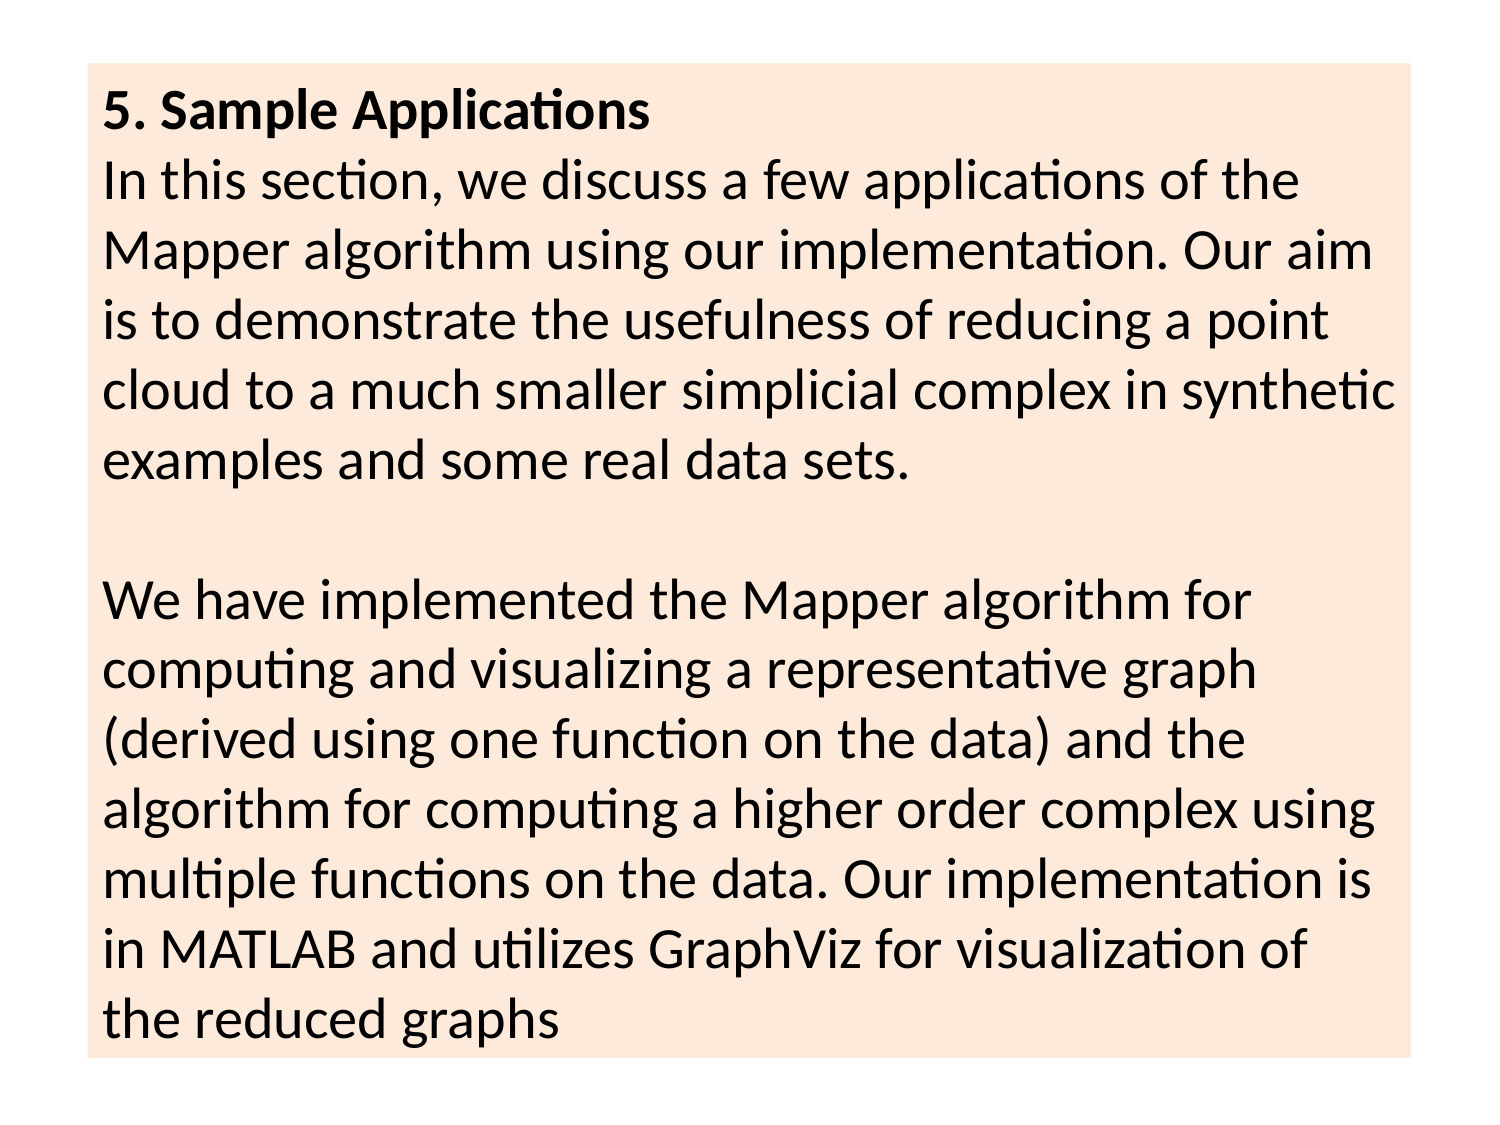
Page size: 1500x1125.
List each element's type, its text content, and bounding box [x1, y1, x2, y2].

text_box 5. Sample Applications In this section, we discuss a few applications of the Mapper algorithm using our implementation. Our aim is to demonstrate the usefulness of reducing a point cloud to a much smaller simplicial complex in synthetic examples and some real data sets. We have implemented the Mapper algorithm for computing and visualizing a representative graph (derived using one function on the data) and the algorithm for computing a higher order complex using multiple functions on the data. Our implementation is in MATLAB and utilizes GraphViz for visualization of the reduced graphs [87, 63, 1411, 1058]
